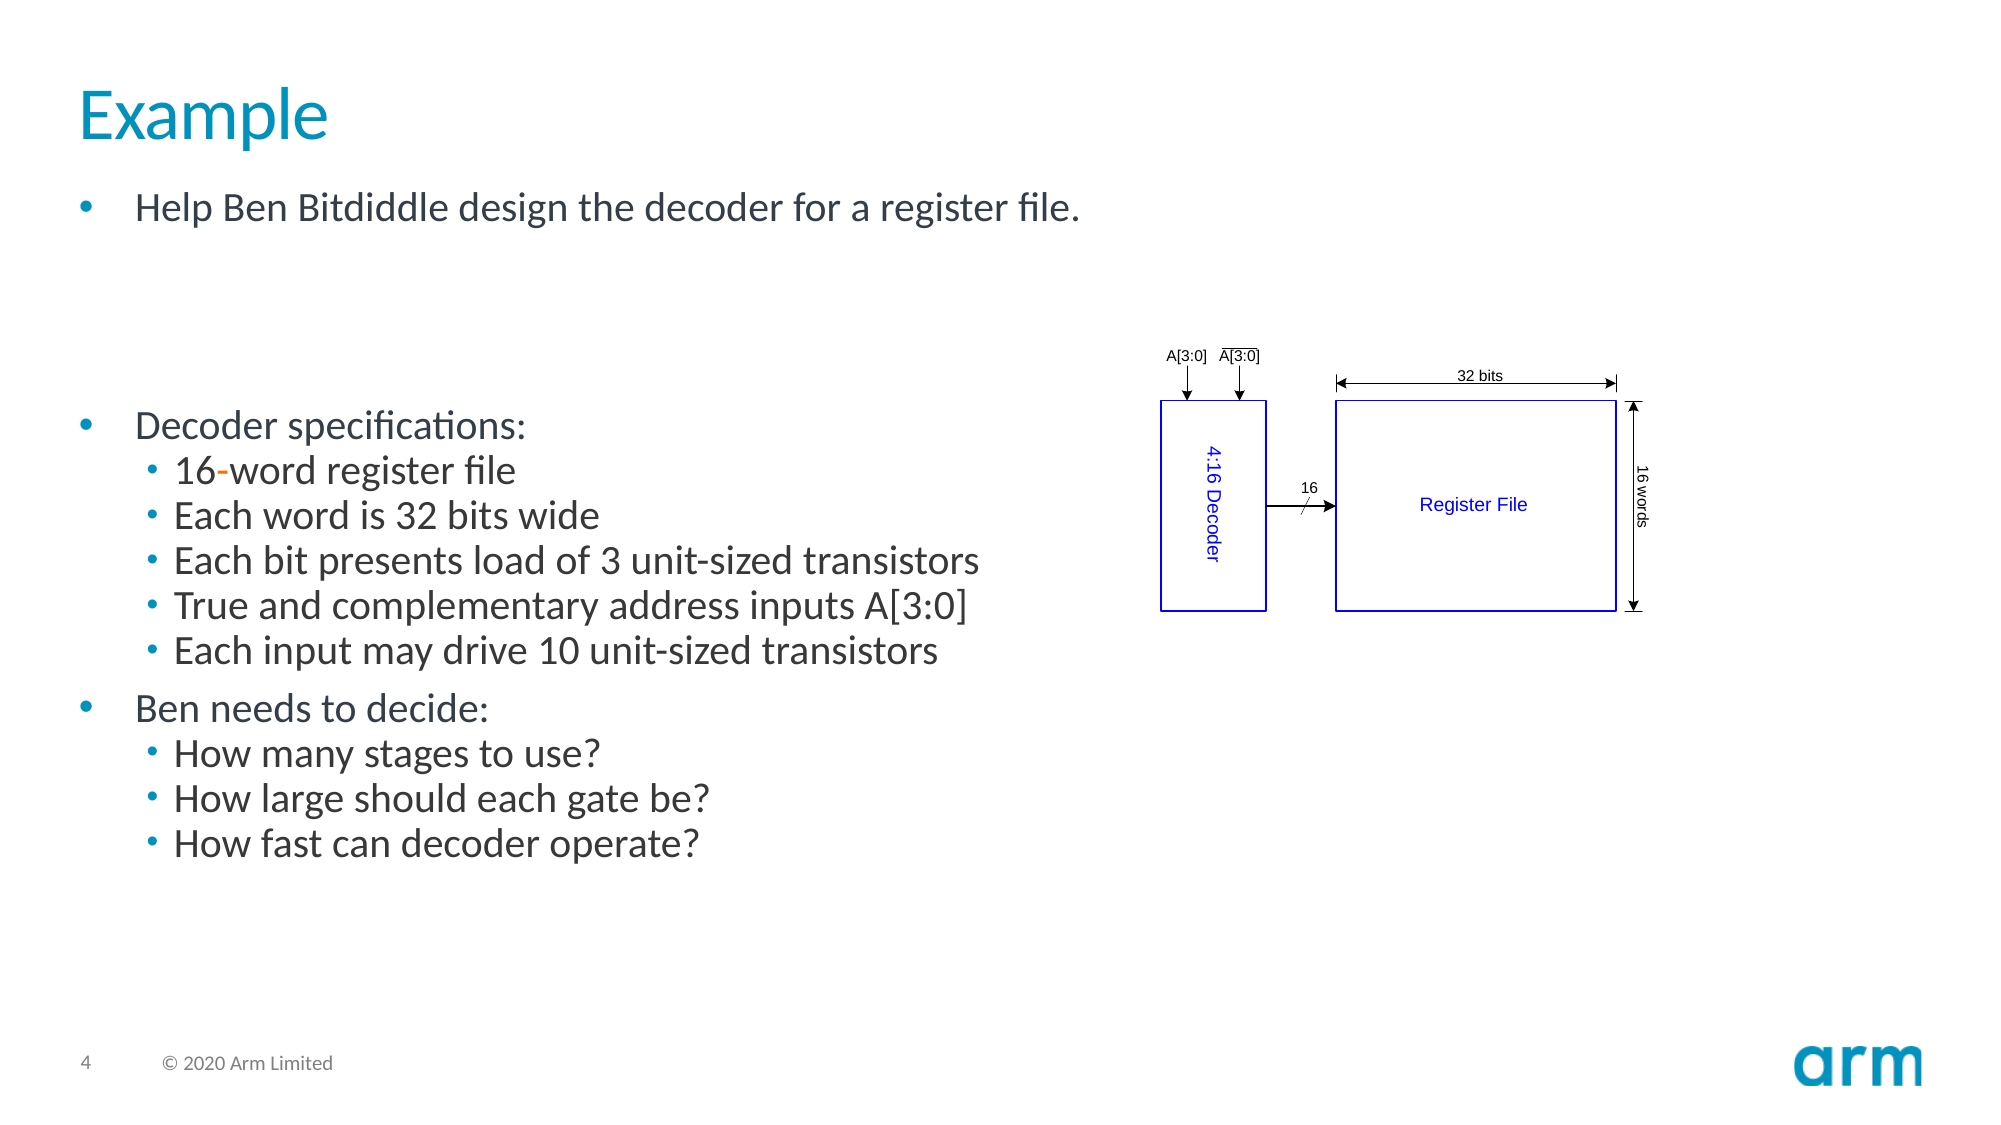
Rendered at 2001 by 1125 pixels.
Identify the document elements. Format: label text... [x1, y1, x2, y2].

list Help Ben Bitdiddle design the decoder for a register file. Decoder specifications: 16-word register file Each word is 32 bits wide Each bit presents load of 3 unit-sized transistors True and complementary address inputs A[3:0] Each input may drive 10 unit-sized transistors Ben needs to decide: How many stages to use? How large should each gate be? How fast can decoder operate? [78, 185, 1923, 941]
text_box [1149, 337, 1663, 626]
title Example [78, 78, 1922, 185]
